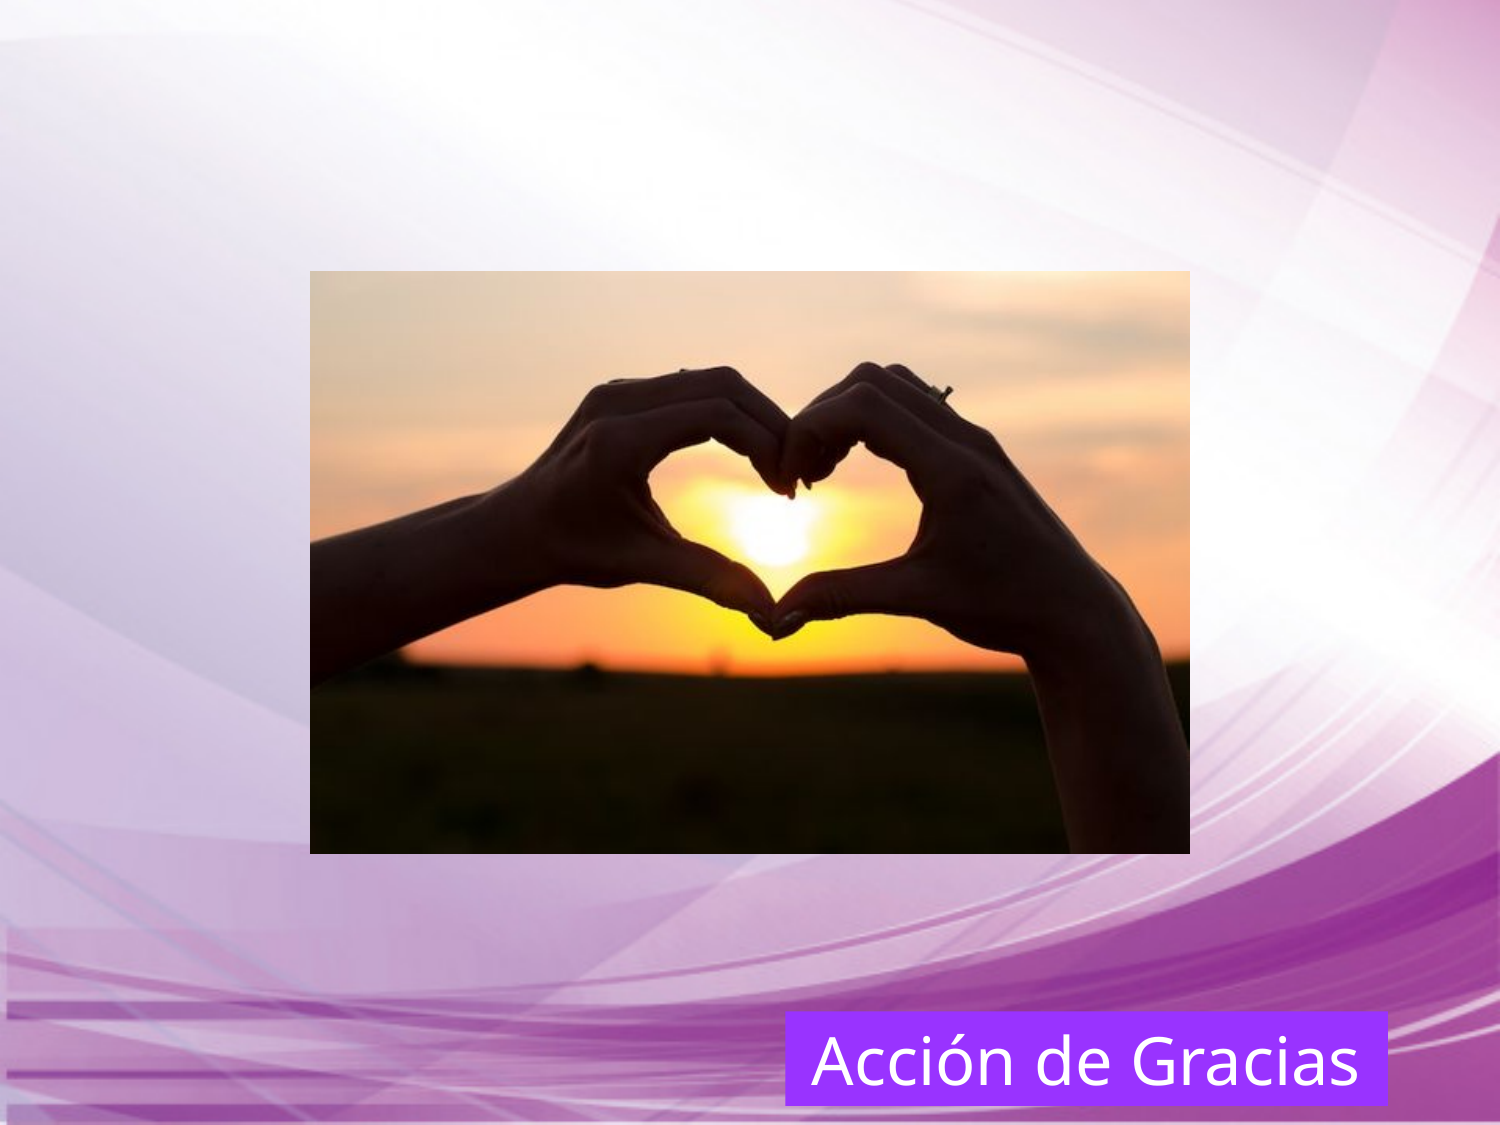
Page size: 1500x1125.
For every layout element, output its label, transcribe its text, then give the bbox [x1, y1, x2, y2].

picture [0, 0, 1500, 1125]
text_box Acción de Gracias [785, 1011, 1388, 1106]
